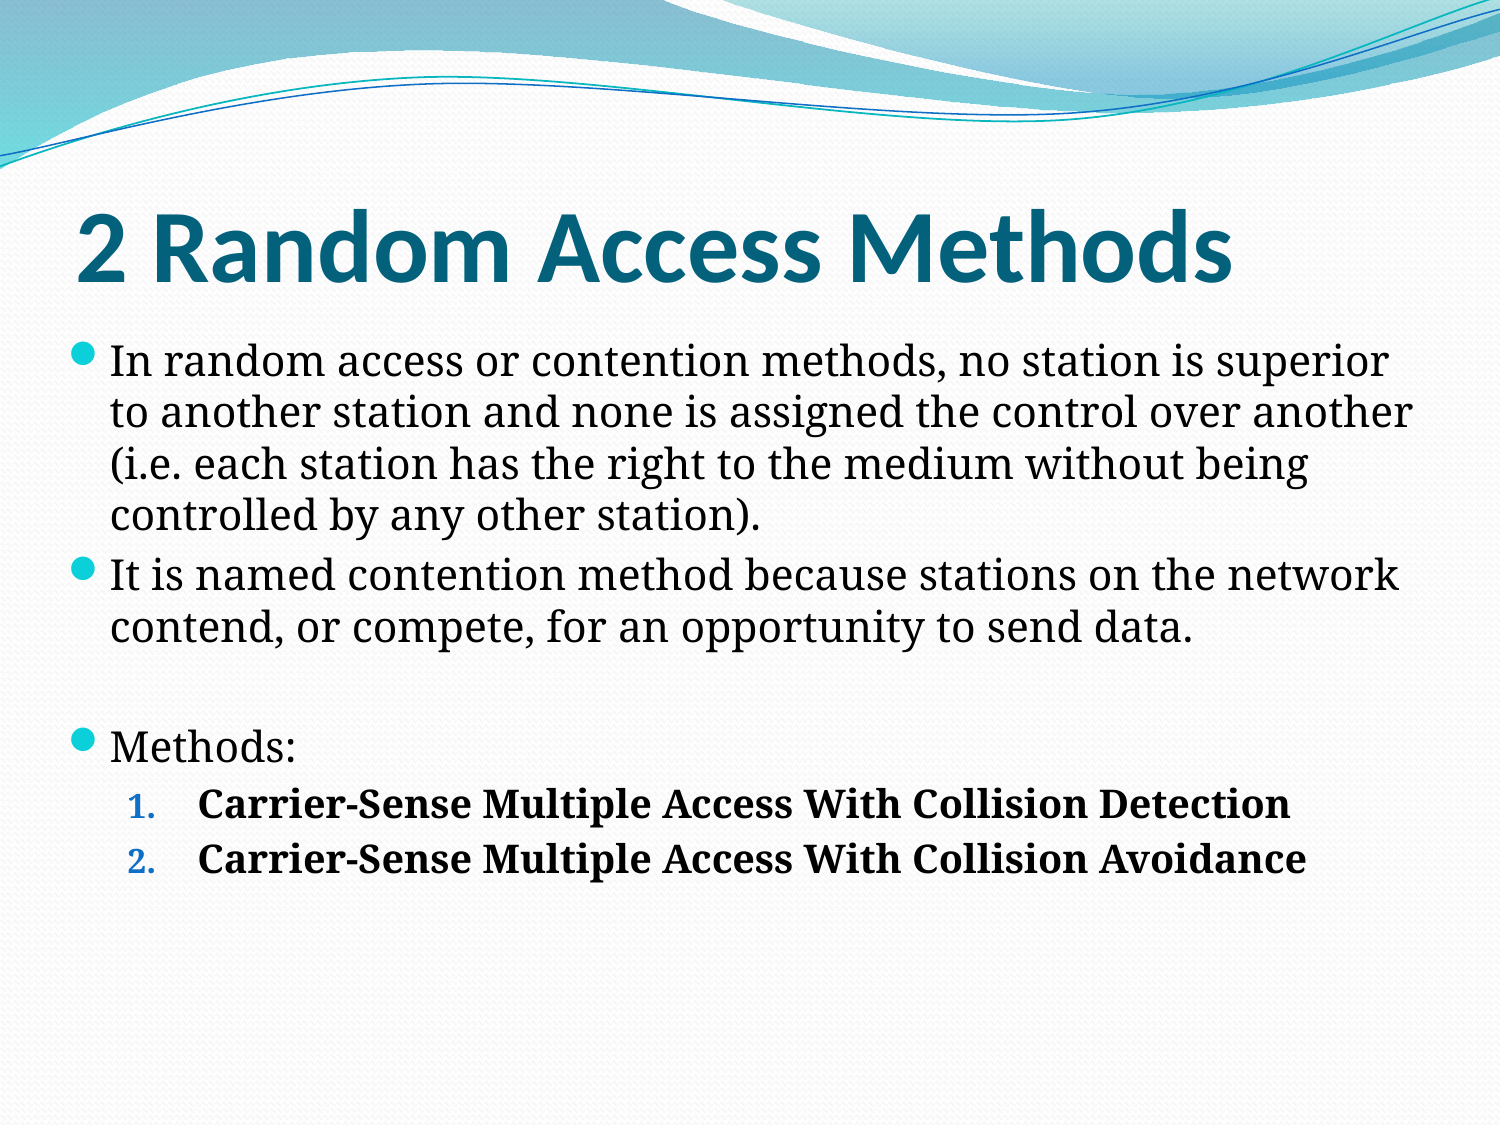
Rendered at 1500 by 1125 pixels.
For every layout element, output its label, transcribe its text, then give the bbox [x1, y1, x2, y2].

list In random access or contention methods, no station is superior to another station and none is assigned the control over another (i.e. each station has the right to the medium without being controlled by any other station). It is named contention method because stations on the network contend, or compete, for an opportunity to send data. Methods: Carrier-Sense Multiple Access With Collision Detection Carrier-Sense Multiple Access With Collision Avoidance [53, 326, 1437, 902]
title 2 Random Access Methods [75, 115, 1459, 303]
